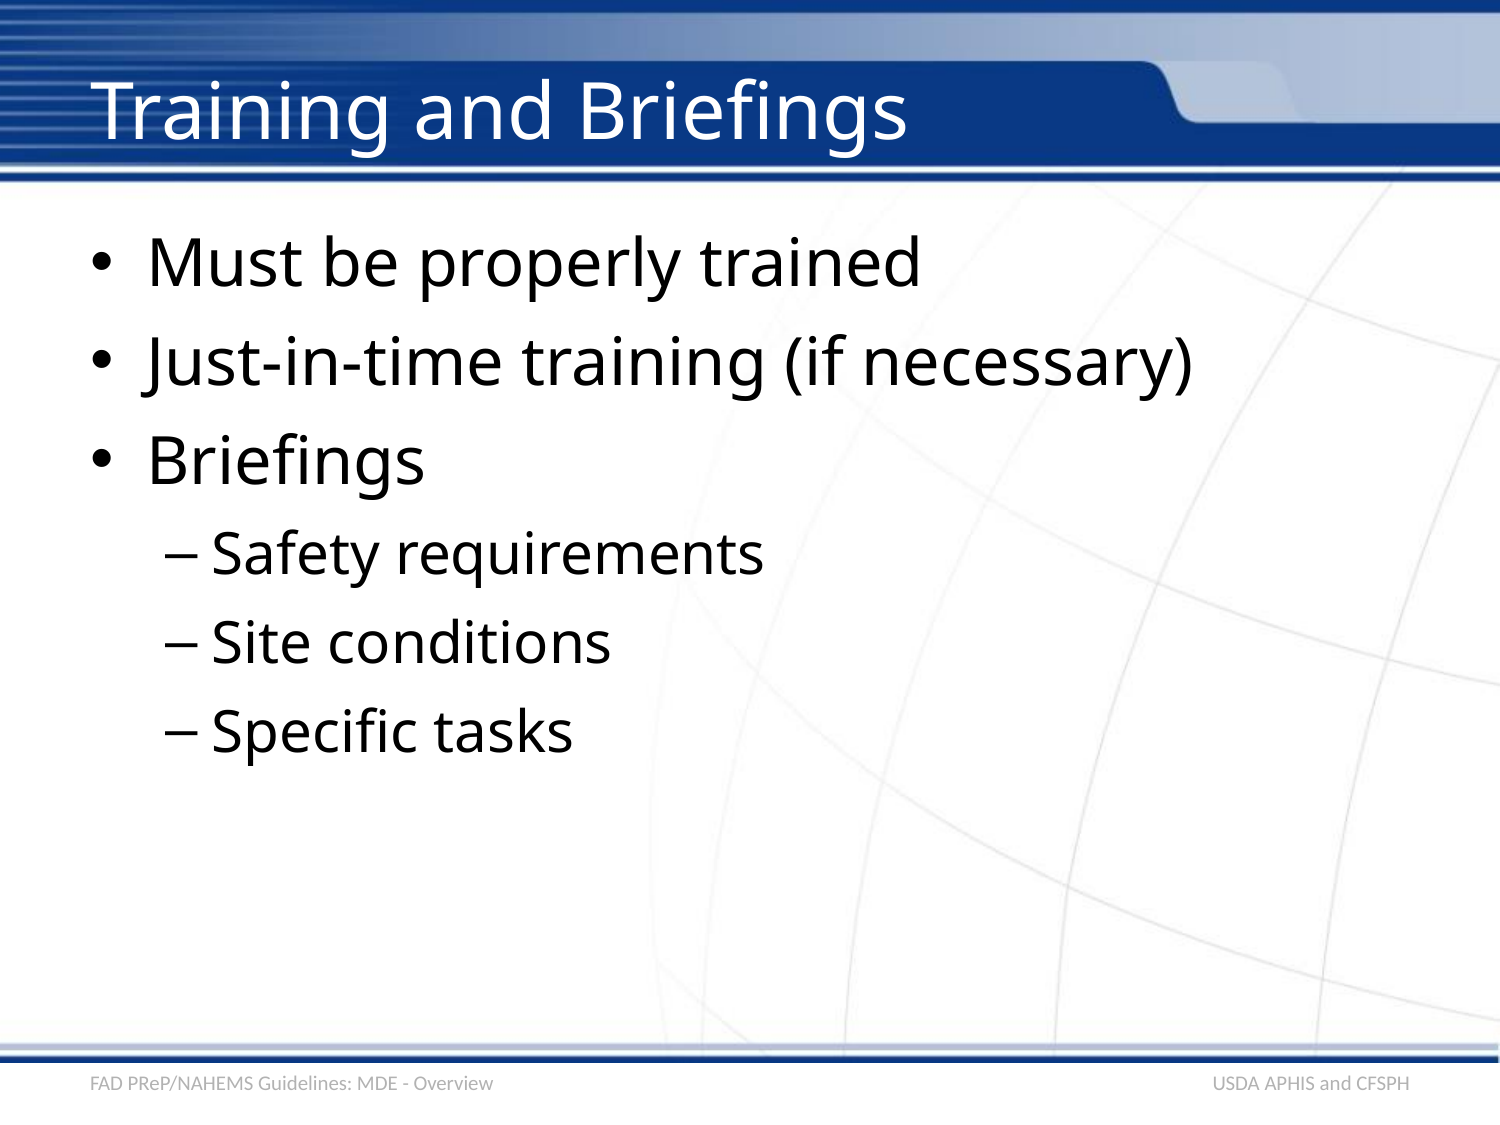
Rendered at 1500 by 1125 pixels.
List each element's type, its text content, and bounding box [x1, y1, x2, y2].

footer FAD PReP/NAHEMS Guidelines: MDE - Overview [75, 1042, 825, 1103]
list Must be properly trained Just-in-time training (if necessary) Briefings Safety requirements Site conditions Specific tasks [75, 212, 1425, 1025]
slide_number USDA APHIS and CFSPH [1074, 1042, 1425, 1103]
picture [0, 0, 1500, 1063]
title Training and Briefings [75, 24, 1425, 163]
